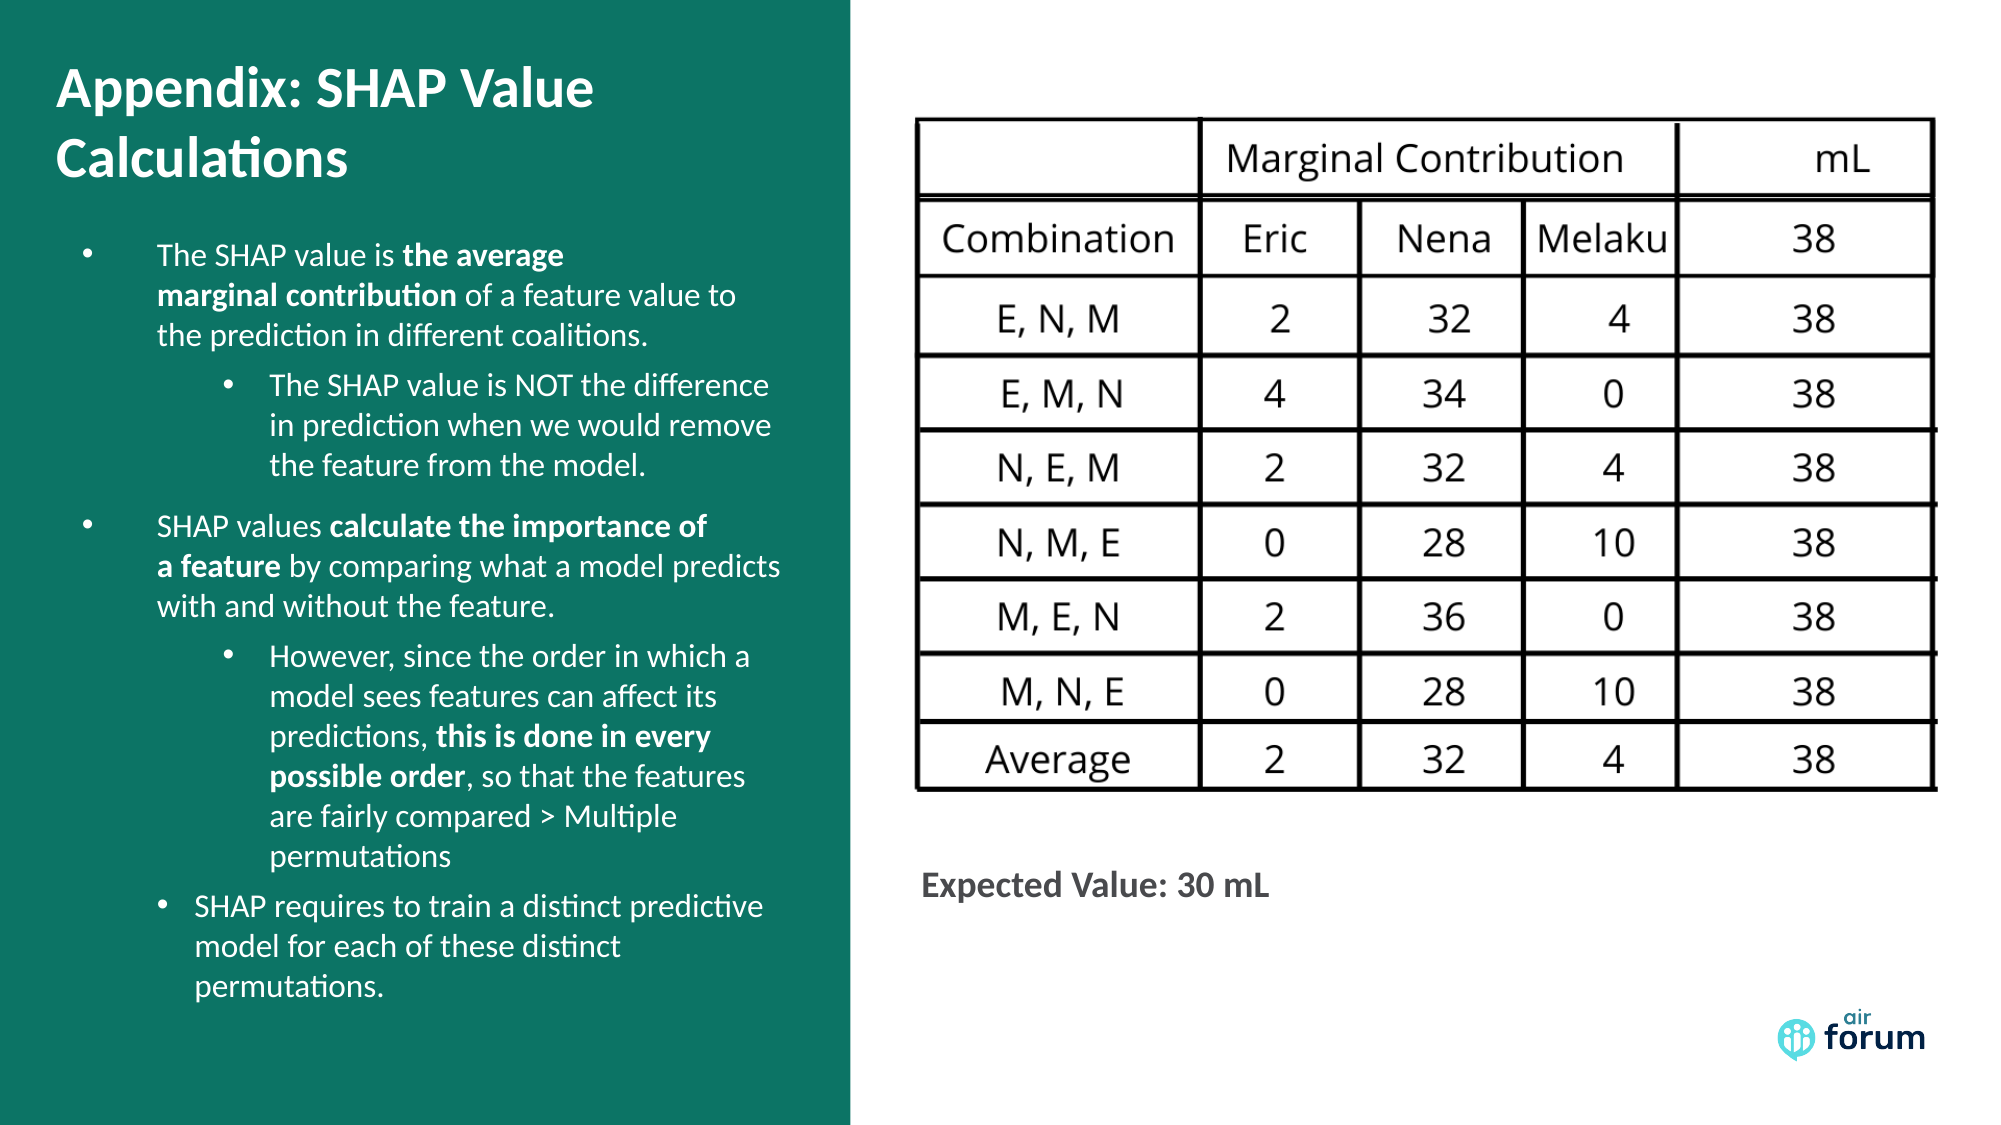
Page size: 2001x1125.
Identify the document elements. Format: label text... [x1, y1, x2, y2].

text_box Expected Value: 30 mL [906, 853, 1357, 912]
picture [1773, 1003, 1930, 1066]
picture [862, 45, 1988, 853]
title Appendix: SHAP Value Calculations [41, 0, 687, 198]
list The SHAP value is the average marginal contribution of a feature value to the prediction in different coalitions. The SHAP value is NOT the difference in prediction when we would remove the feature from the model. SHAP values calculate the importance of a feature by comparing what a model predicts with and without the feature. However, since the order in which a model sees features can affect its predictions, this is done in every possible order, so that the features are fairly compared > Multiple permutations SHAP requires to train a distinct predictive model for each of these distinct permutations. [66, 225, 810, 774]
